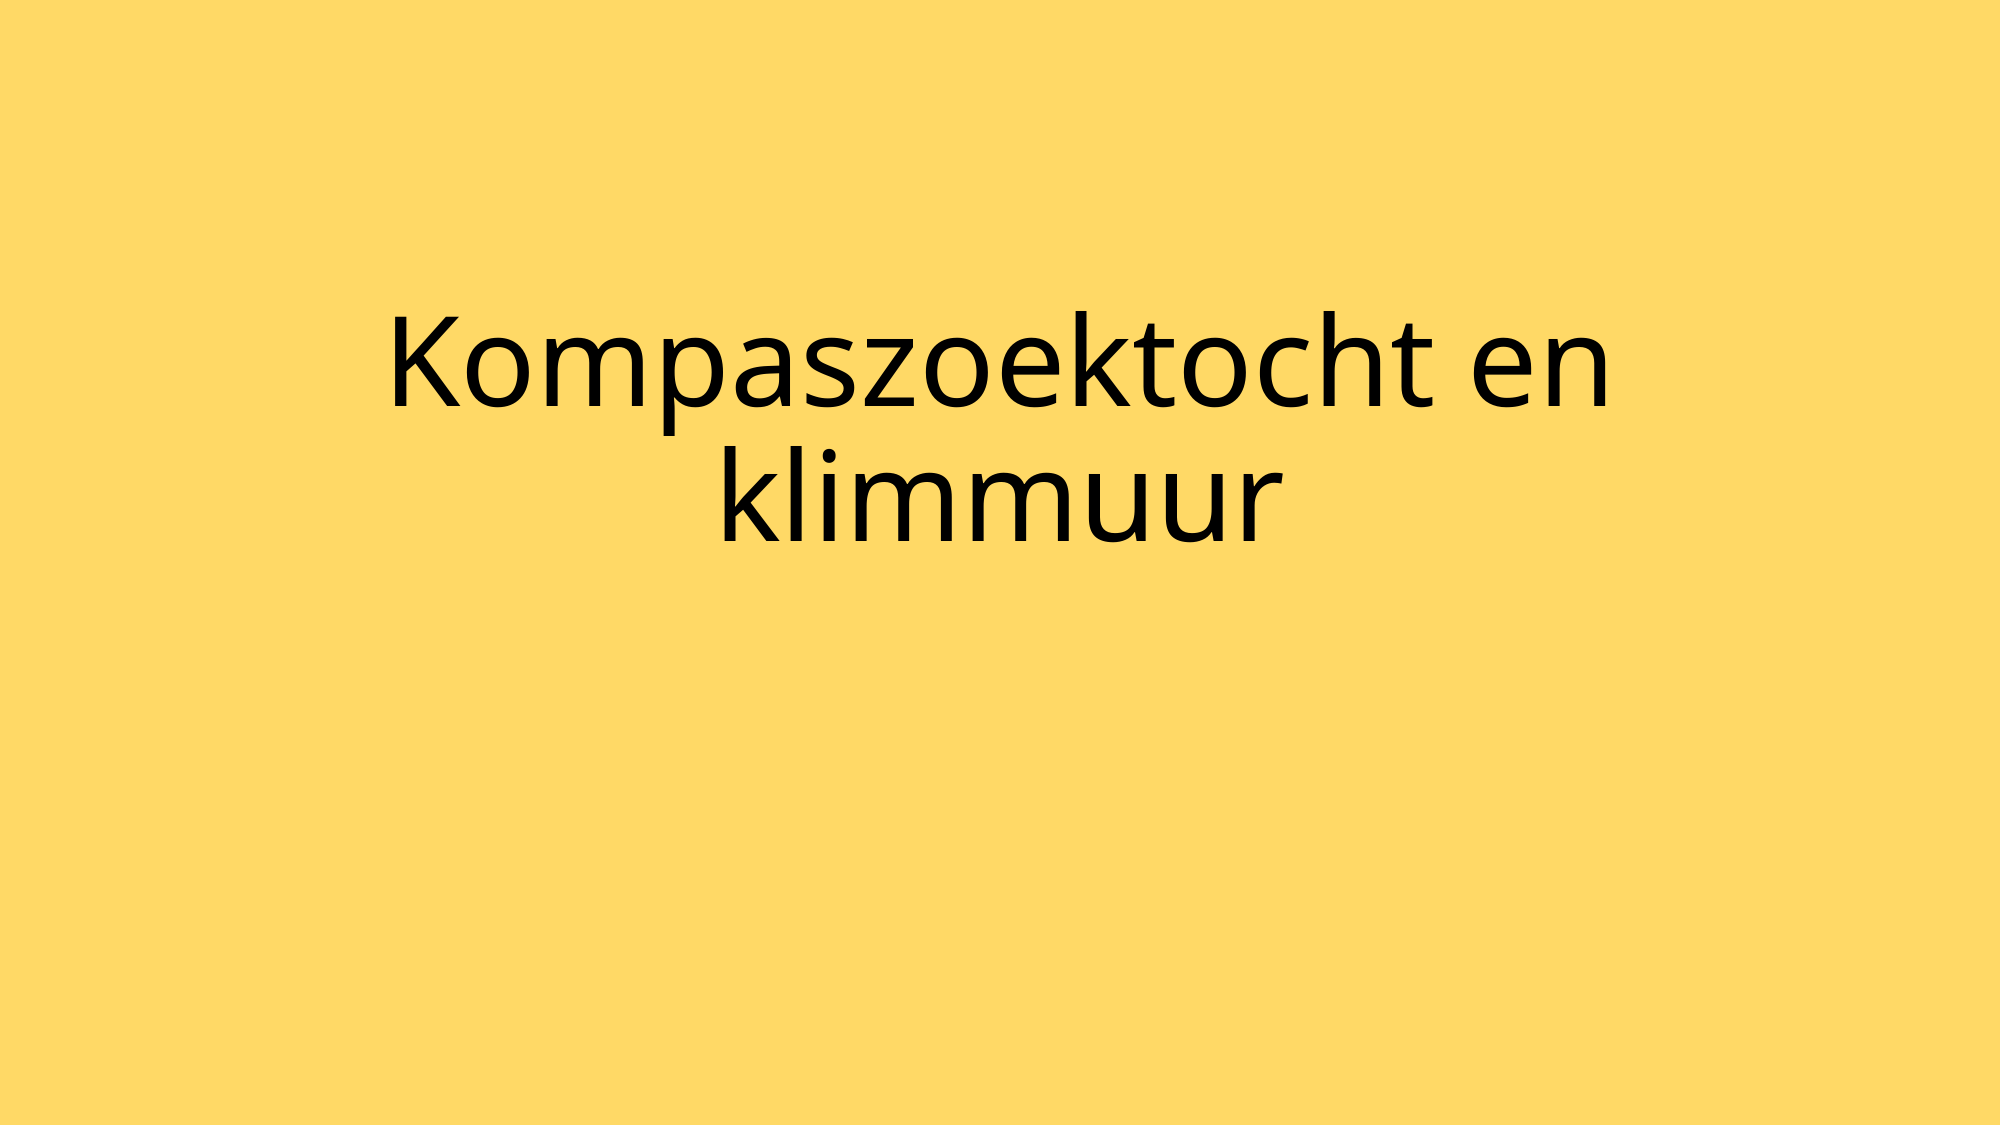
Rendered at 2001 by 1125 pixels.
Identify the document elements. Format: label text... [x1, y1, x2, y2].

title Kompaszoektocht en klimmuur [249, 184, 1750, 576]
